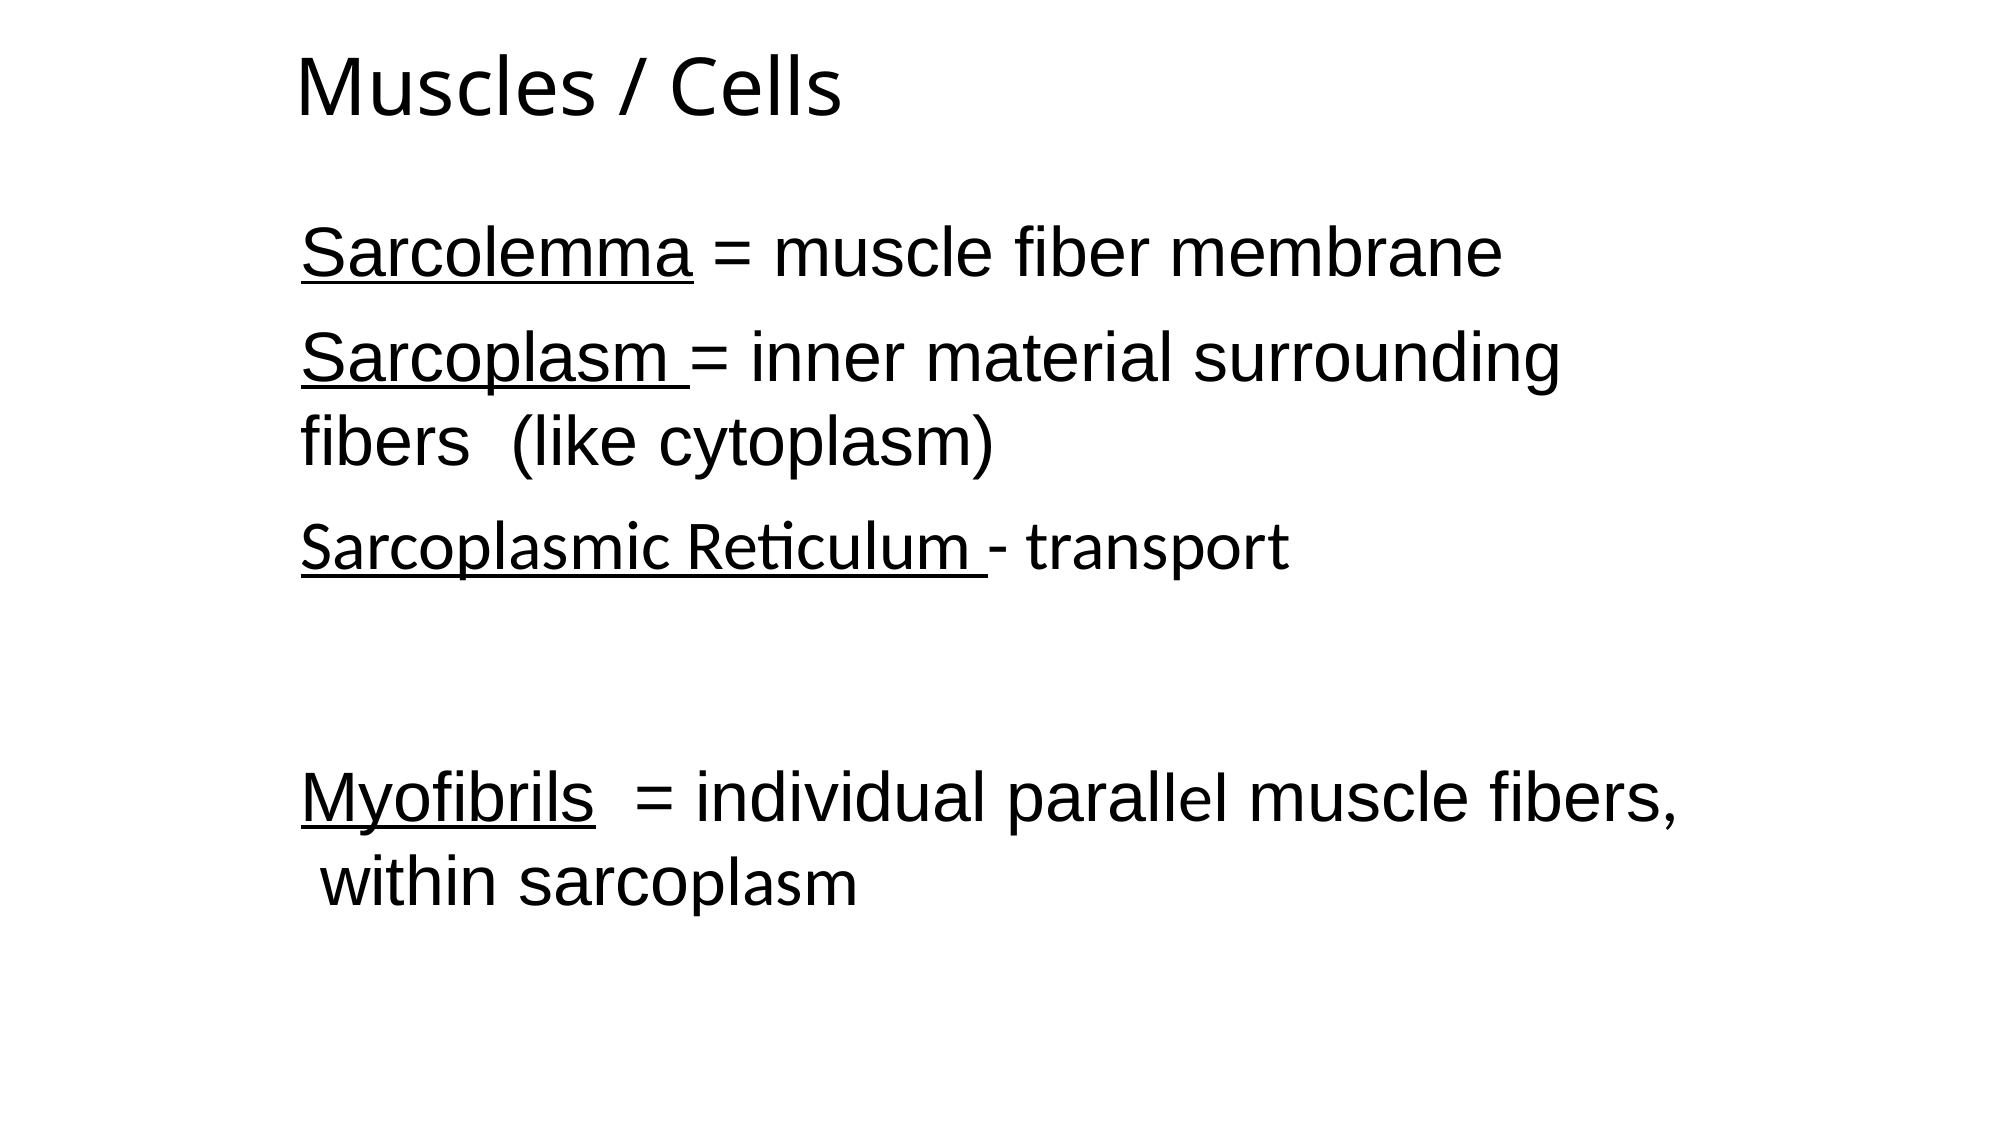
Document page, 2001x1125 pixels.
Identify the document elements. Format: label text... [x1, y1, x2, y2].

list Sarcolemma = muscle fiber membrane Sarcoplasm = inner material surrounding fibers (like cytoplasm) Sarcoplasmic Reticulum - transport Myofibrils = individual parallel muscle fibers, within sarcoplasm [294, 201, 1717, 975]
title Muscles / Cells [289, 29, 1711, 144]
